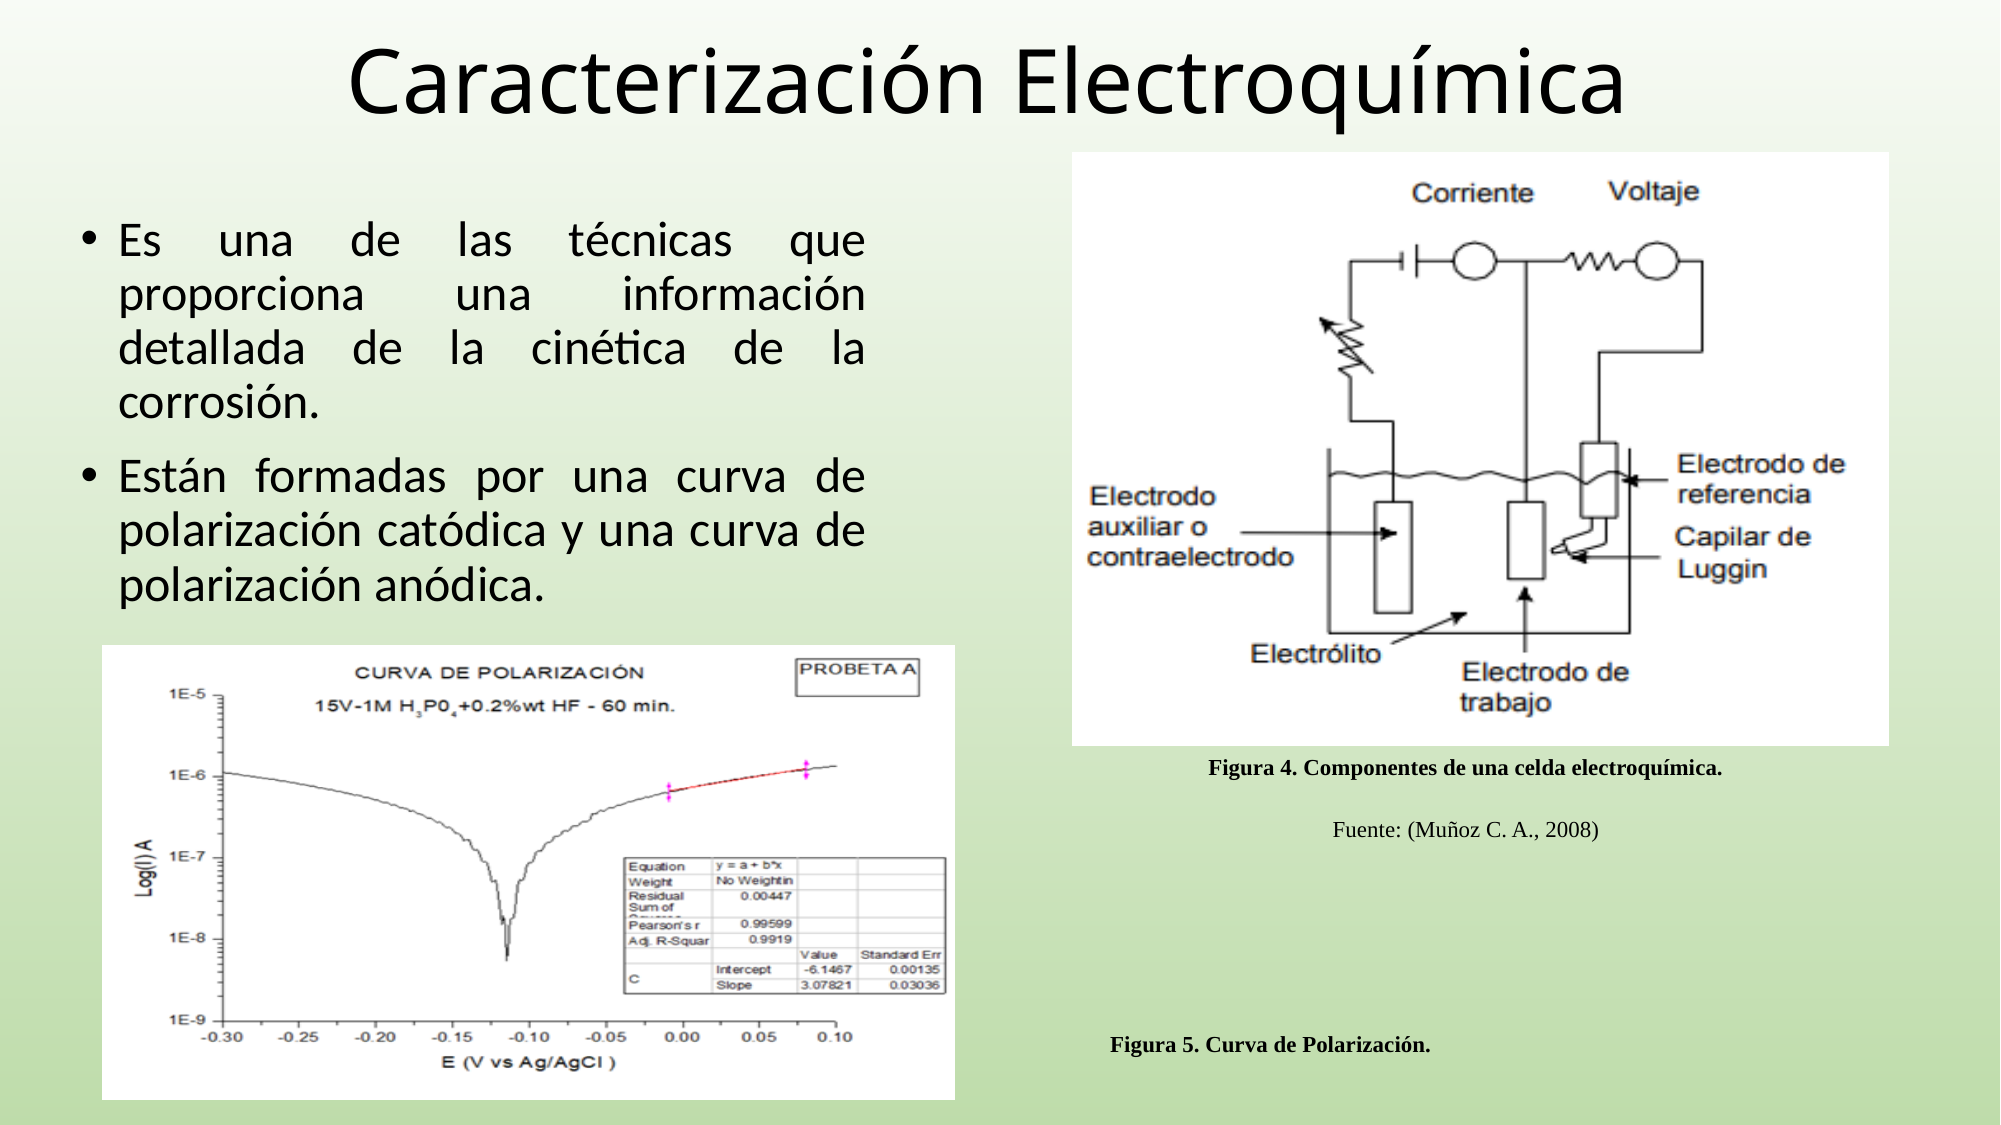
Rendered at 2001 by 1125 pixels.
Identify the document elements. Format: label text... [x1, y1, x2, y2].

text_box Figura 4. Componentes de una celda electroquímica. Fuente: (Muñoz C. A., 2008) [955, 745, 2000, 850]
list Es una de las técnicas que proporciona una información detallada de la cinética de la corrosión. Están formadas por una curva de polarización catódica y una curva de polarización anódica. [65, 205, 882, 973]
title Caracterización Electroquímica [162, 29, 1838, 142]
picture [102, 645, 955, 1100]
picture [1072, 152, 1889, 746]
text_box Figura 5. Curva de Polarización. [955, 1021, 2000, 1064]
